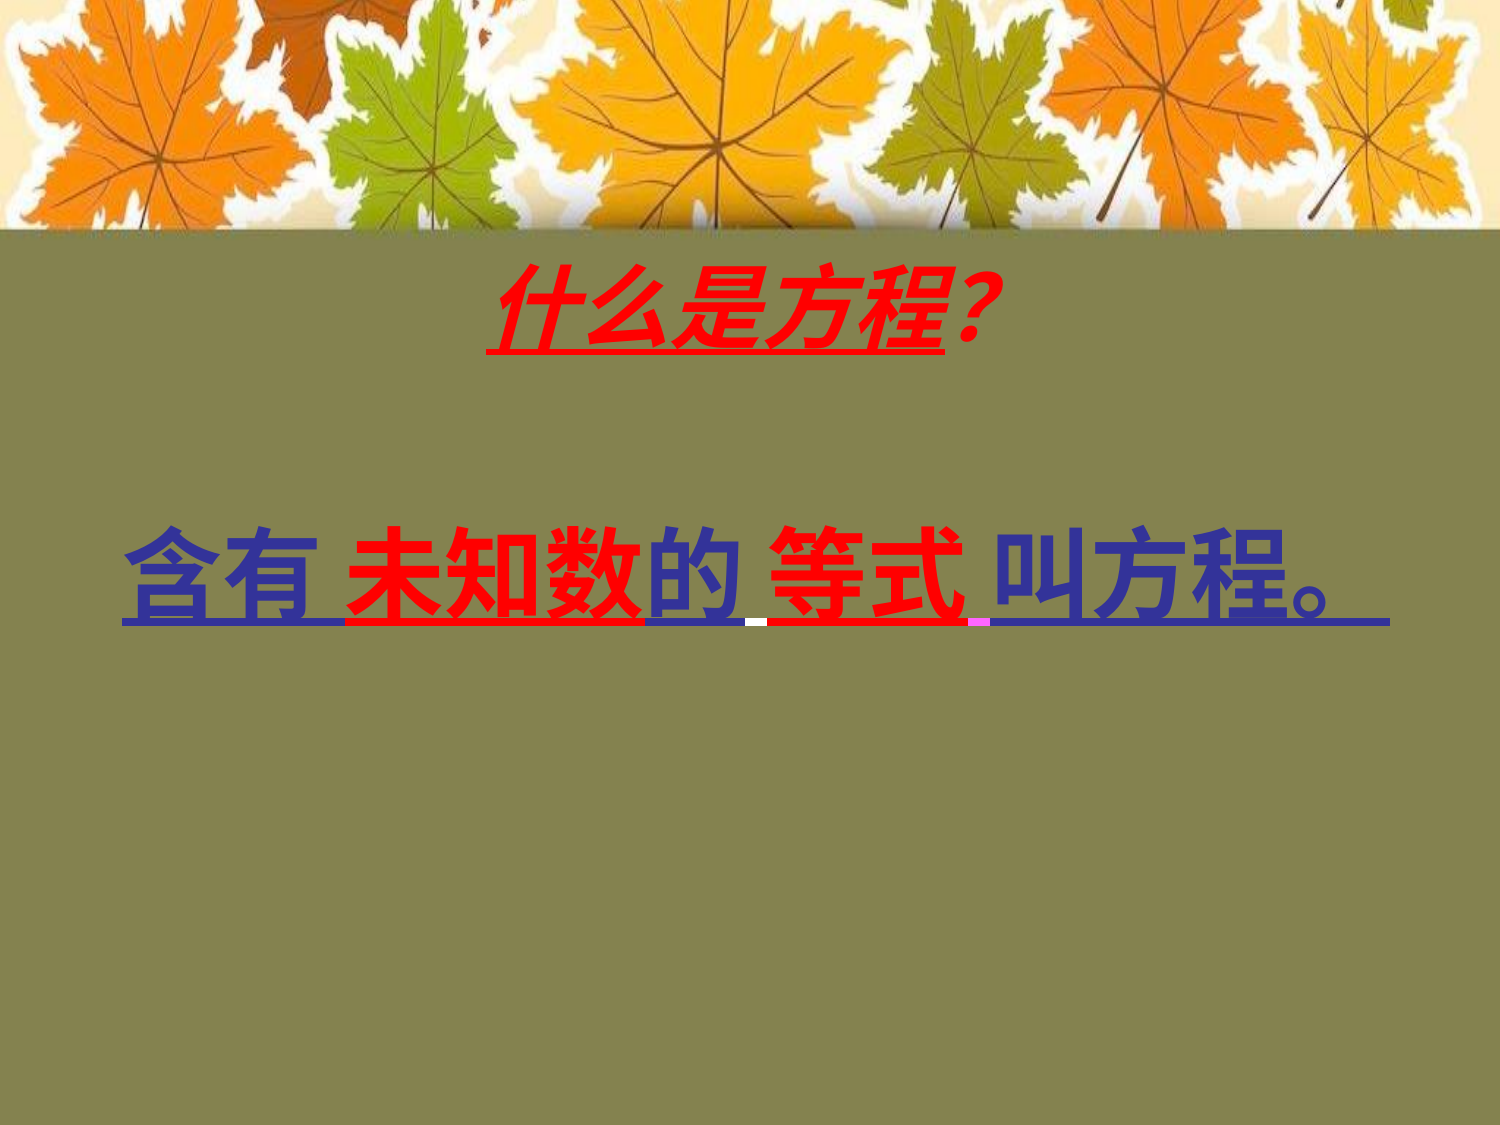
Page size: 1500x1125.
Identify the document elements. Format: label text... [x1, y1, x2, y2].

title 什么是方程？ [123, 184, 1399, 426]
picture [0, 0, 1500, 1125]
subtitle 含有 未知数的 等式 叫方程。 [76, 503, 1436, 925]
